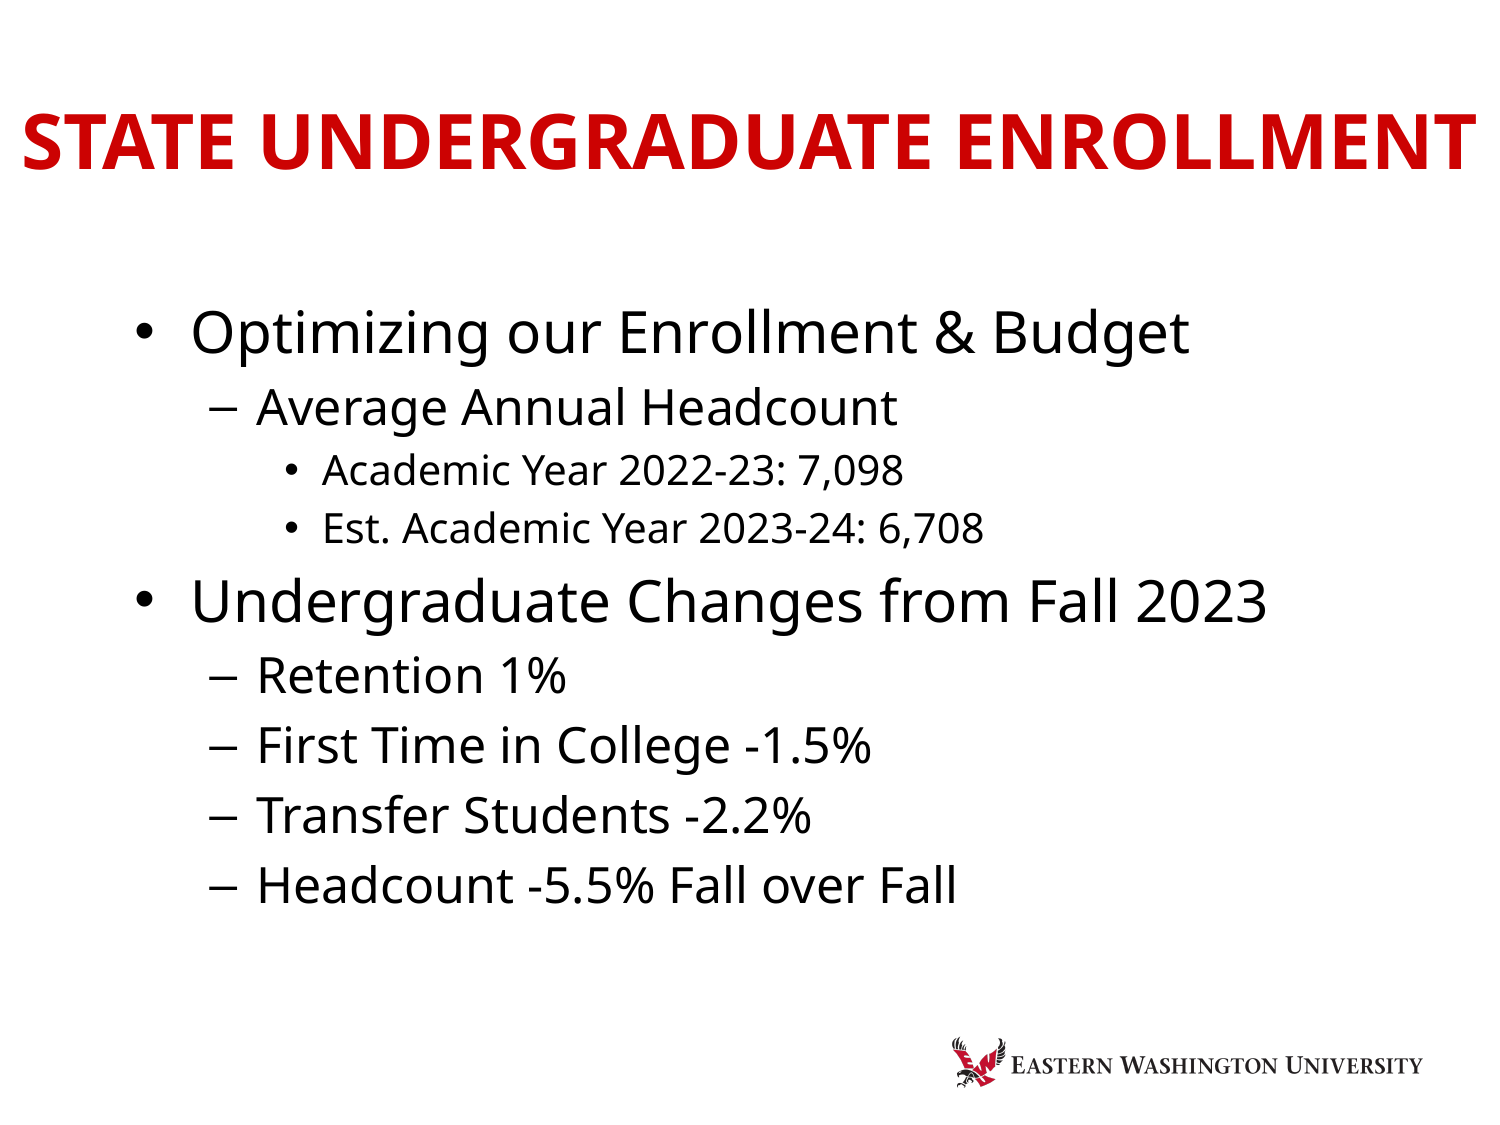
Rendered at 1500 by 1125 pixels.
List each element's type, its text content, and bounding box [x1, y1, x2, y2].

list Optimizing our Enrollment & Budget Average Annual Headcount Academic Year 2022-23: 7,098 Est. Academic Year 2023-24: 6,708 Undergraduate Changes from Fall 2023 Retention 1% First Time in College -1.5% Transfer Students -2.2% Headcount -5.5% Fall over Fall [119, 288, 1500, 1031]
picture [950, 1034, 1425, 1090]
title STATE UNDERGRADUATE ENROLLMENT [0, 45, 1500, 233]
